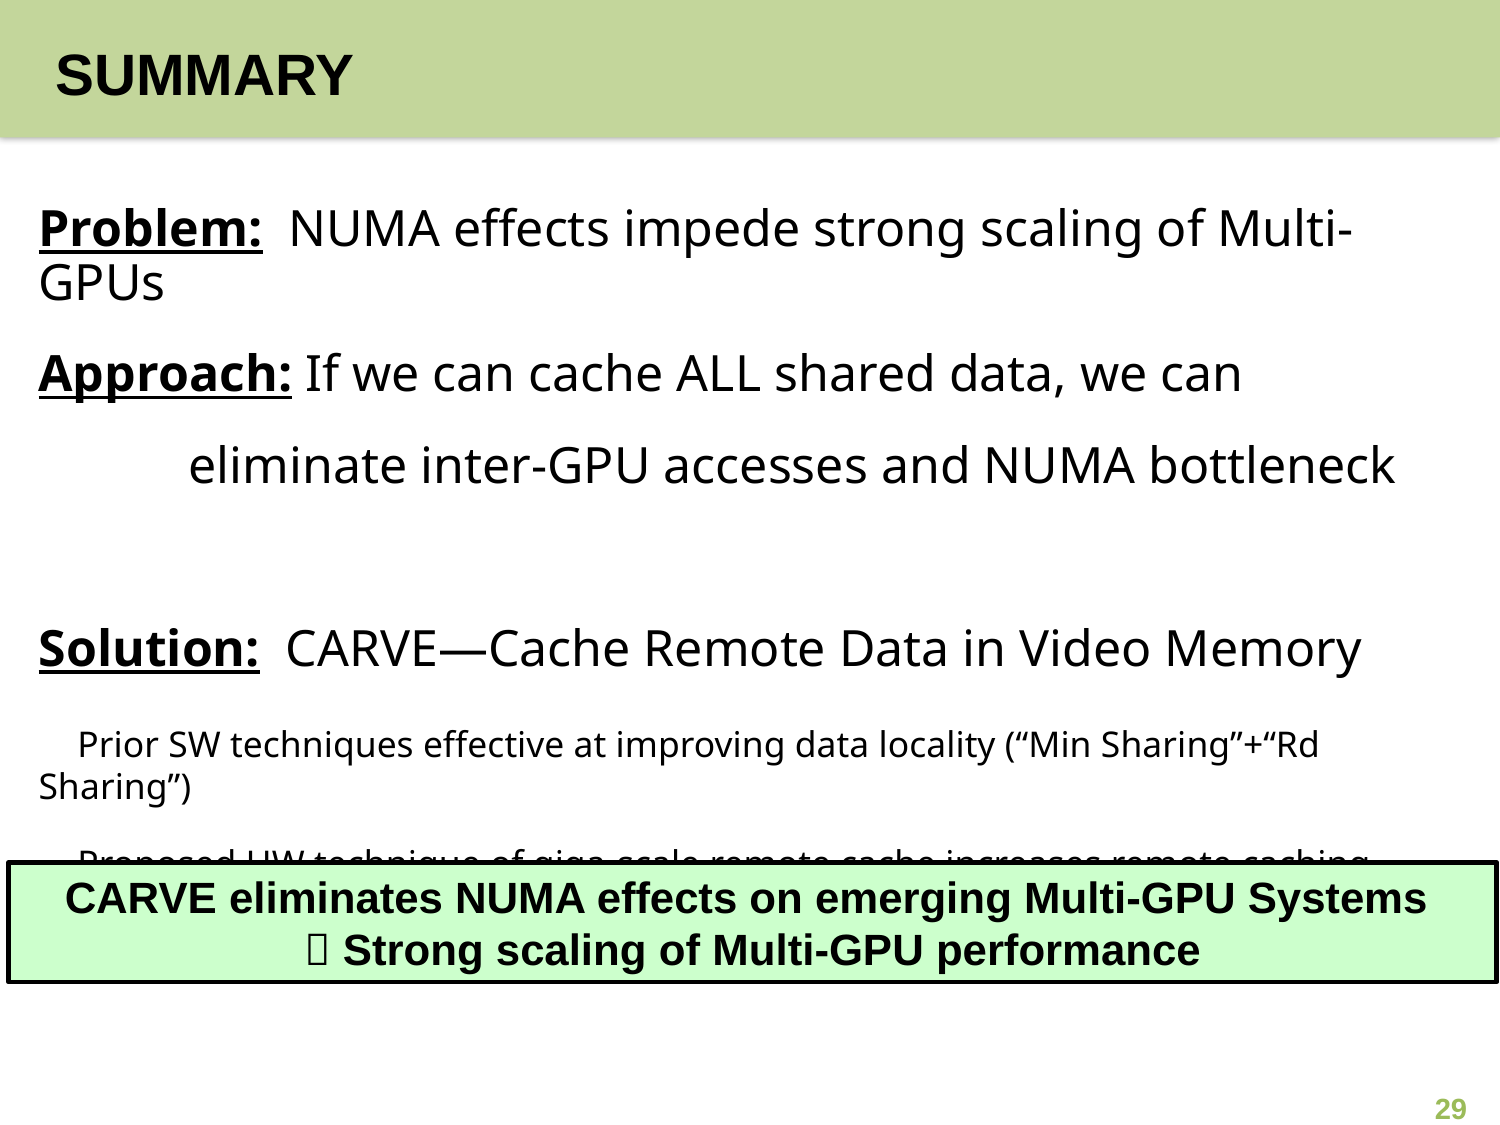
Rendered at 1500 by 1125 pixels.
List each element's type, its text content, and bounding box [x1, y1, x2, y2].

list Problem: NUMA effects impede strong scaling of Multi-GPUs Approach: If we can cache ALL shared data, we can eliminate inter-GPU accesses and NUMA bottleneck Solution: CARVE—Cache Remote Data in Video Memory Prior SW techniques effective at improving data locality (“Min Sharing”+“Rd Sharing”) Proposed HW technique of giga-scale remote cache increases remote caching capacity (improves “RW Sharing” workloads) [23, 195, 1483, 862]
text_box CARVE eliminates NUMA effects on emerging Multi-GPU Systems  Strong scaling of Multi-GPU performance [8, 862, 1497, 982]
title Summary [40, 32, 1416, 113]
slide_number 29 [1132, 1087, 1483, 1125]
list Problem: NUMA effects impede strong scaling of Multi-GPUs Approach: If we can cache ALL shared data, we can eliminate inter-GPU accesses and NUMA bottleneck Solution: CARVE—Cache Remote Data in Video Memory Prior SW techniques effective at improving data locality (“Min Sharing”+“Rd Sharing”) Proposed HW technique of giga-scale remote cache increases remote caching capacity (improves “RW Sharing” workloads) [23, 982, 1483, 988]
